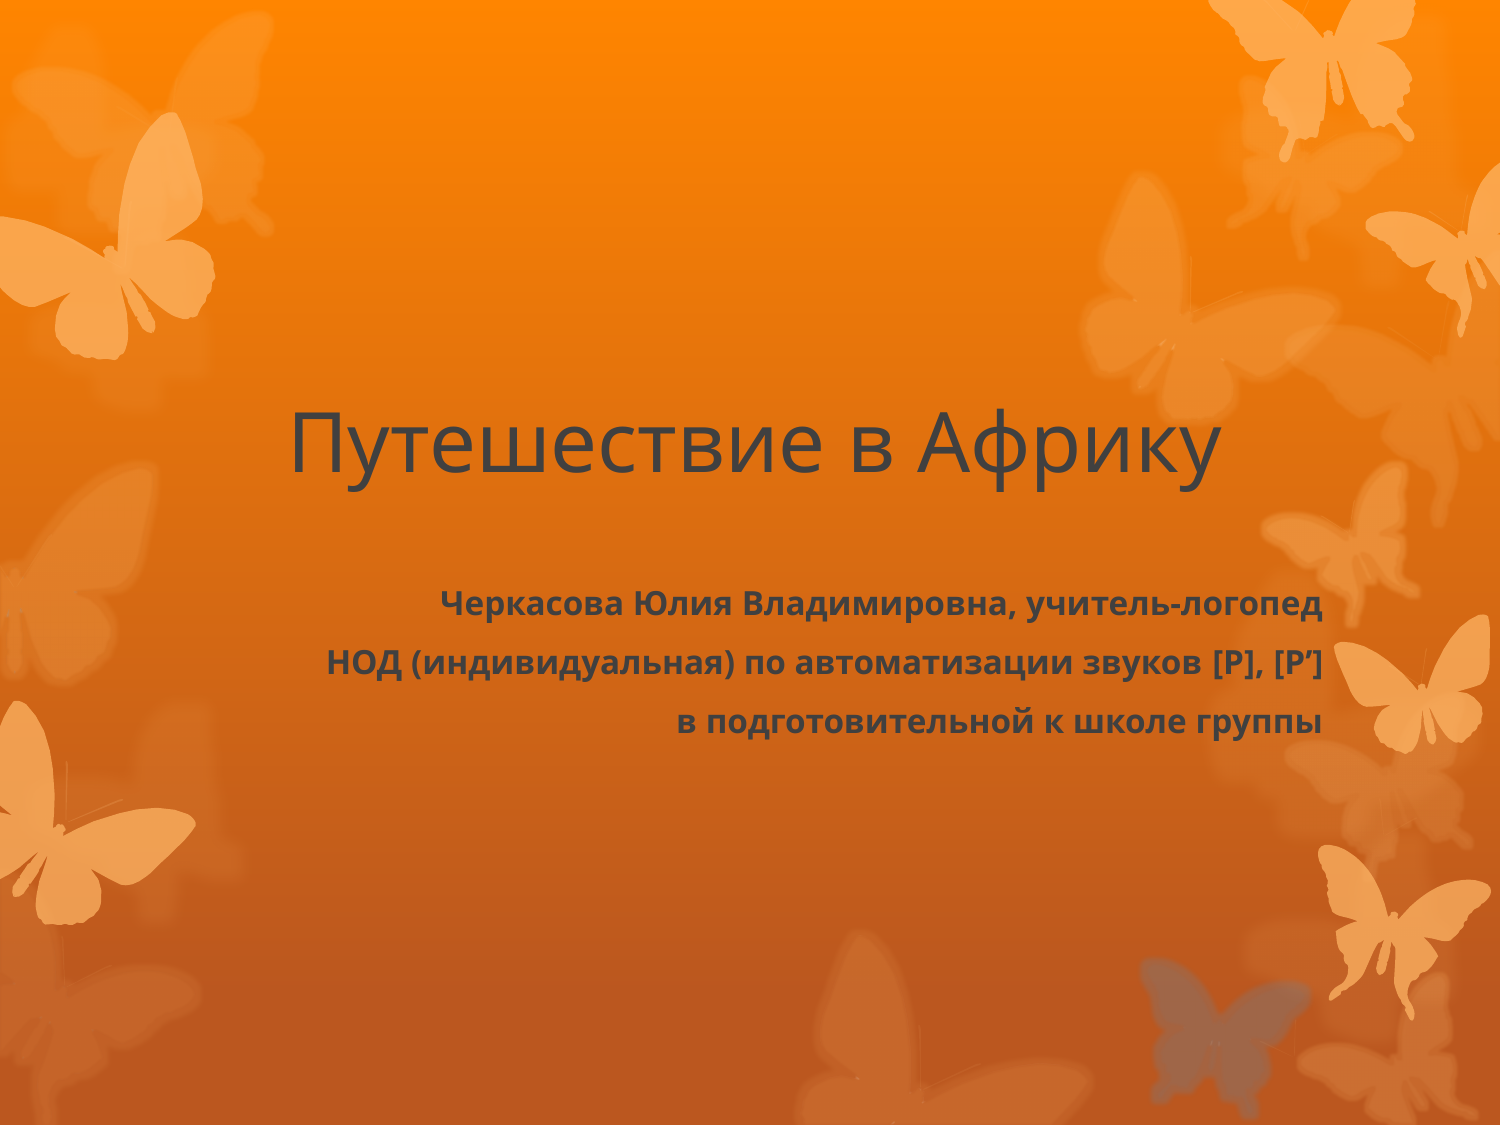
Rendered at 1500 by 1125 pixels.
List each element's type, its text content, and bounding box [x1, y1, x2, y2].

title Путешествие в Африку [171, 255, 1339, 497]
subtitle Черкасова Юлия Владимировна, учитель-логопед НОД (индивидуальная) по автоматизации звуков [Р], [Р’] в подготовительной к школе группы [171, 574, 1339, 799]
